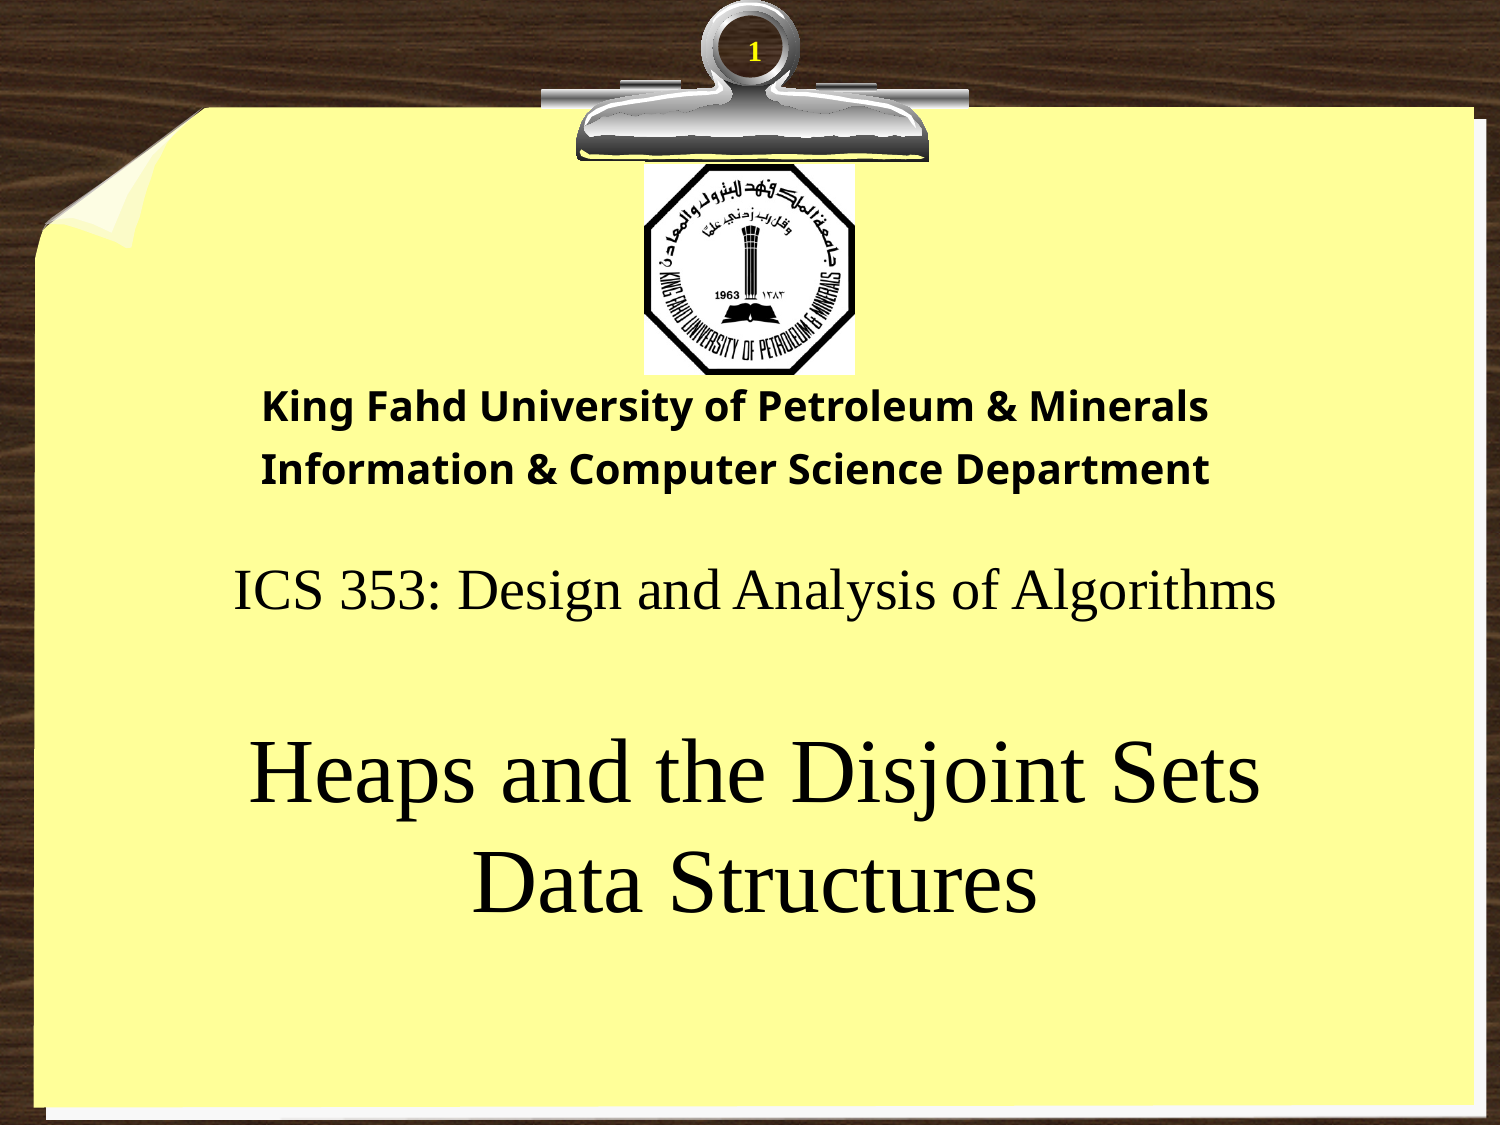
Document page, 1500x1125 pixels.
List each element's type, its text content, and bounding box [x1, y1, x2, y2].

picture [681, 83, 715, 89]
picture [644, 164, 855, 376]
picture [778, 30, 783, 63]
slide_number 1 [398, 17, 778, 83]
text_box King Fahd University of Petroleum & Minerals Information & Computer Science Department [246, 372, 1360, 500]
title ICS 353: Design and Analysis of Algorithms [69, 515, 1442, 657]
picture [0, 0, 1500, 1125]
subtitle Heaps and the Disjoint Sets Data Structures [151, 702, 1360, 950]
